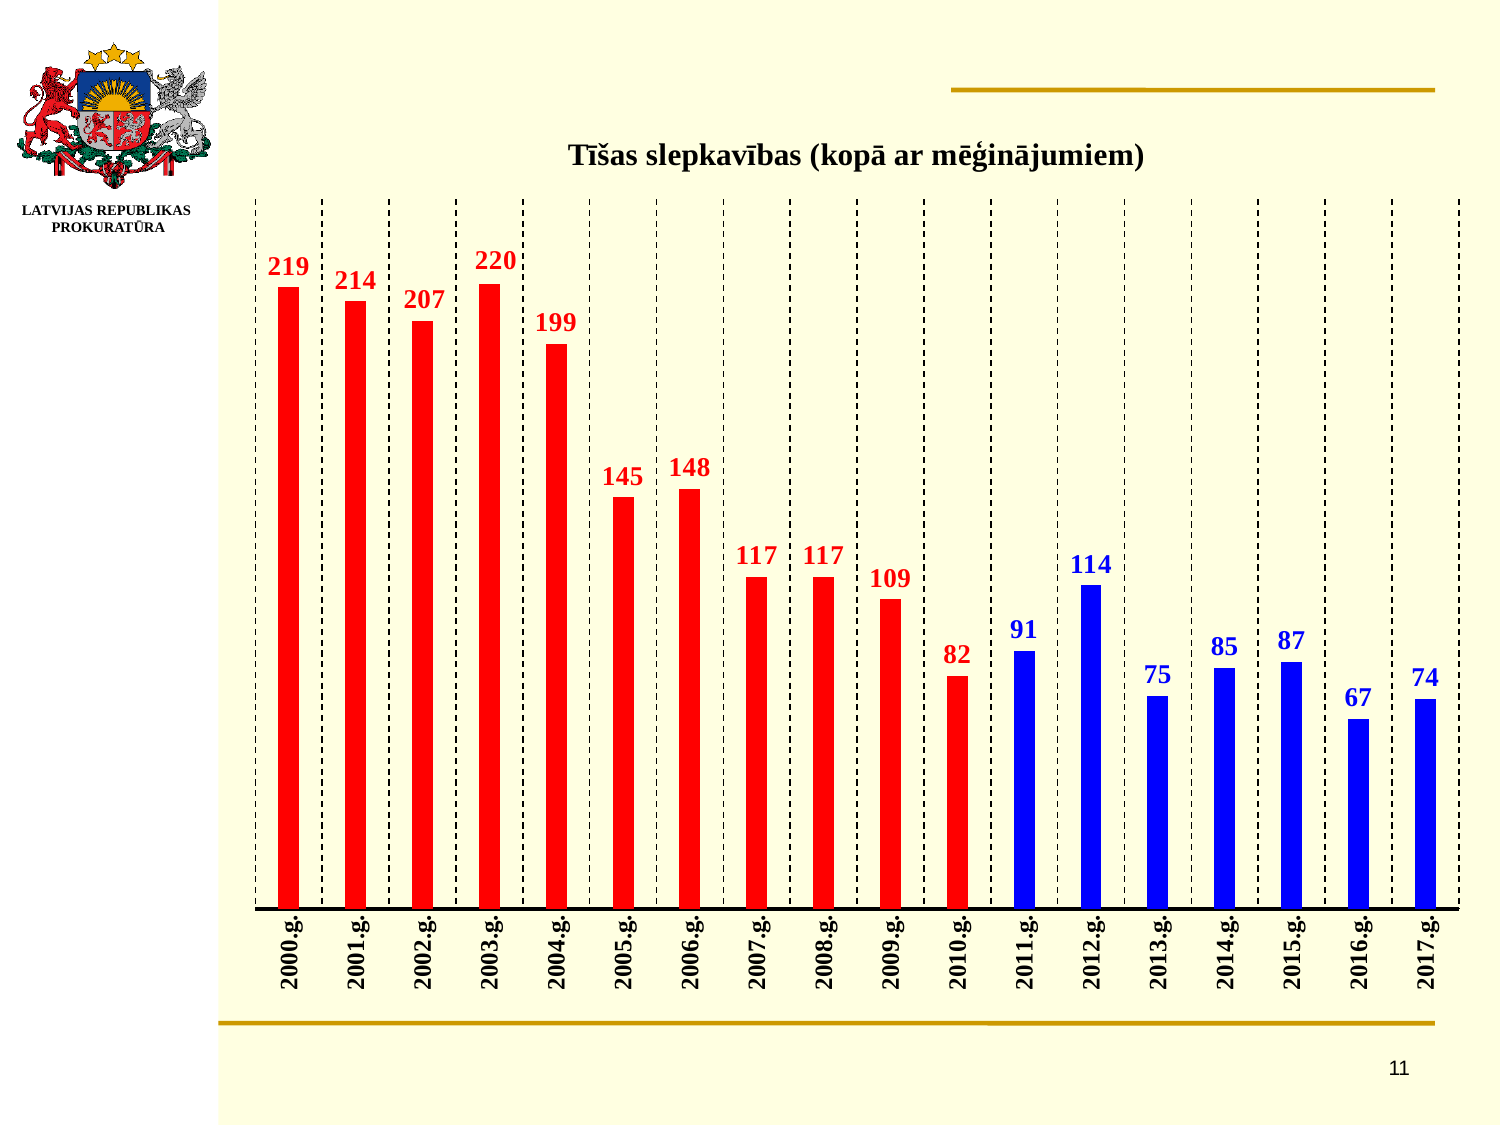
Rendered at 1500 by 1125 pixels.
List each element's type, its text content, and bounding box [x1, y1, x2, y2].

slide_number 11 [1112, 1046, 1426, 1101]
picture [17, 42, 212, 189]
chart [229, 101, 1485, 1009]
